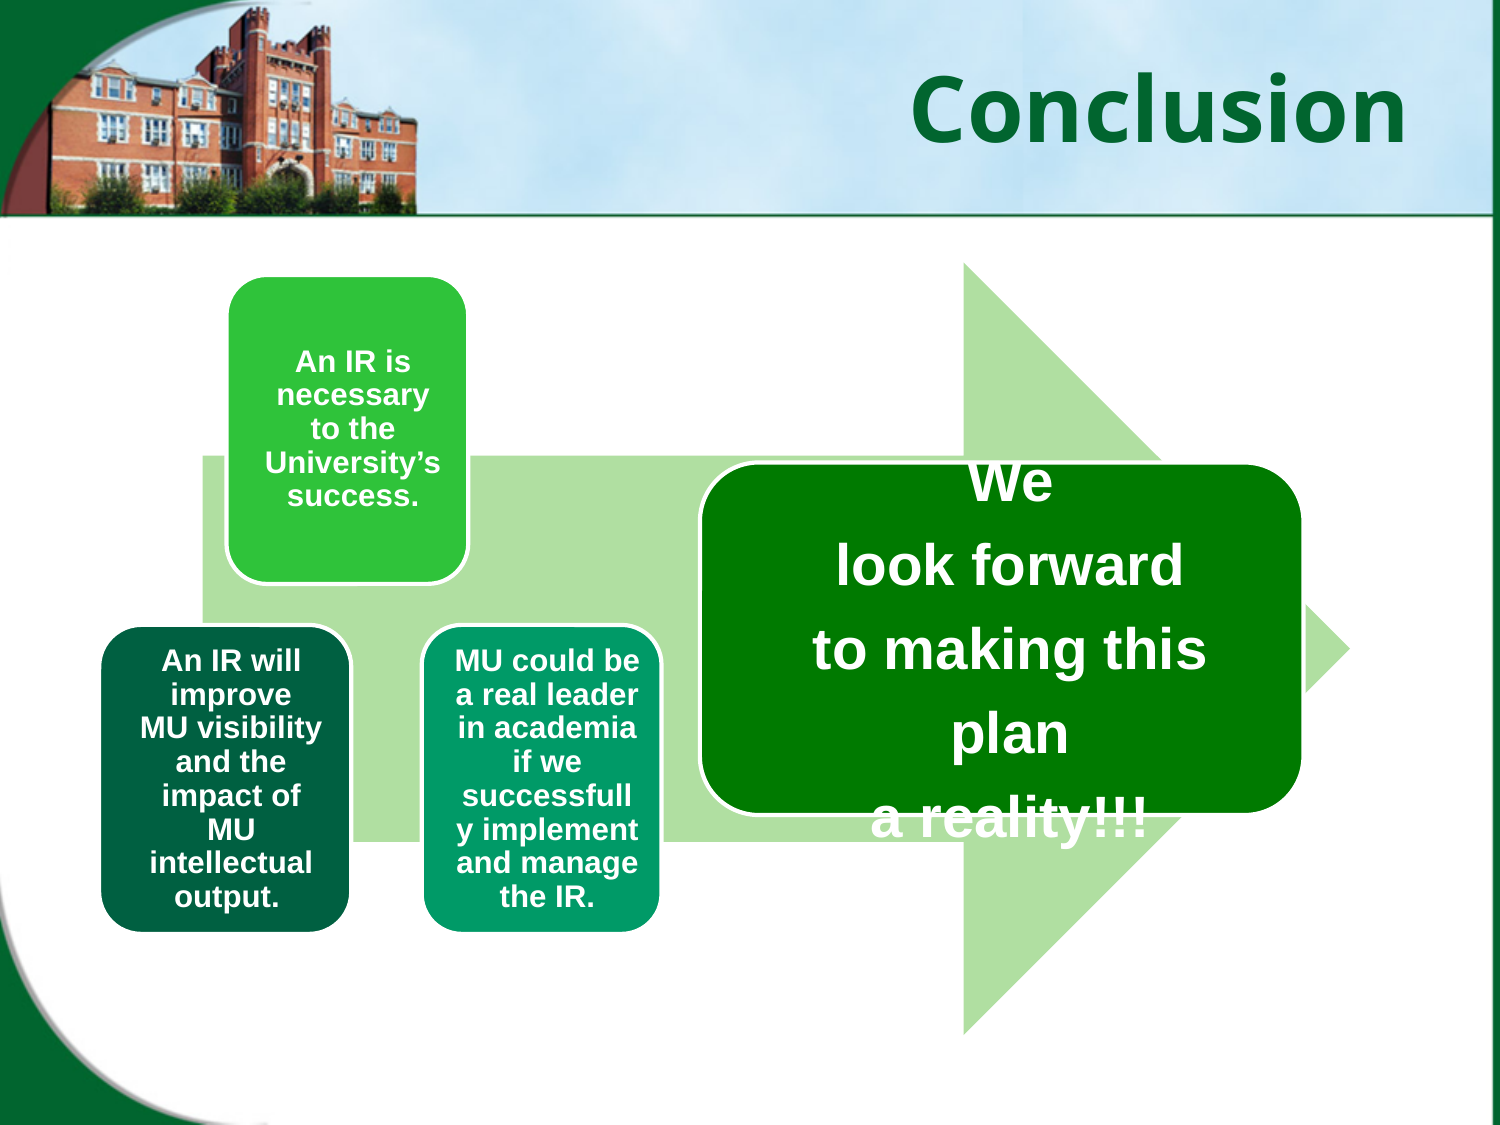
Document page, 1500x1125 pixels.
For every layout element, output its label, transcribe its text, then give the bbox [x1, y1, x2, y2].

title Conclusion [75, 12, 1425, 200]
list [87, 262, 1438, 1036]
picture [0, 0, 1500, 1125]
